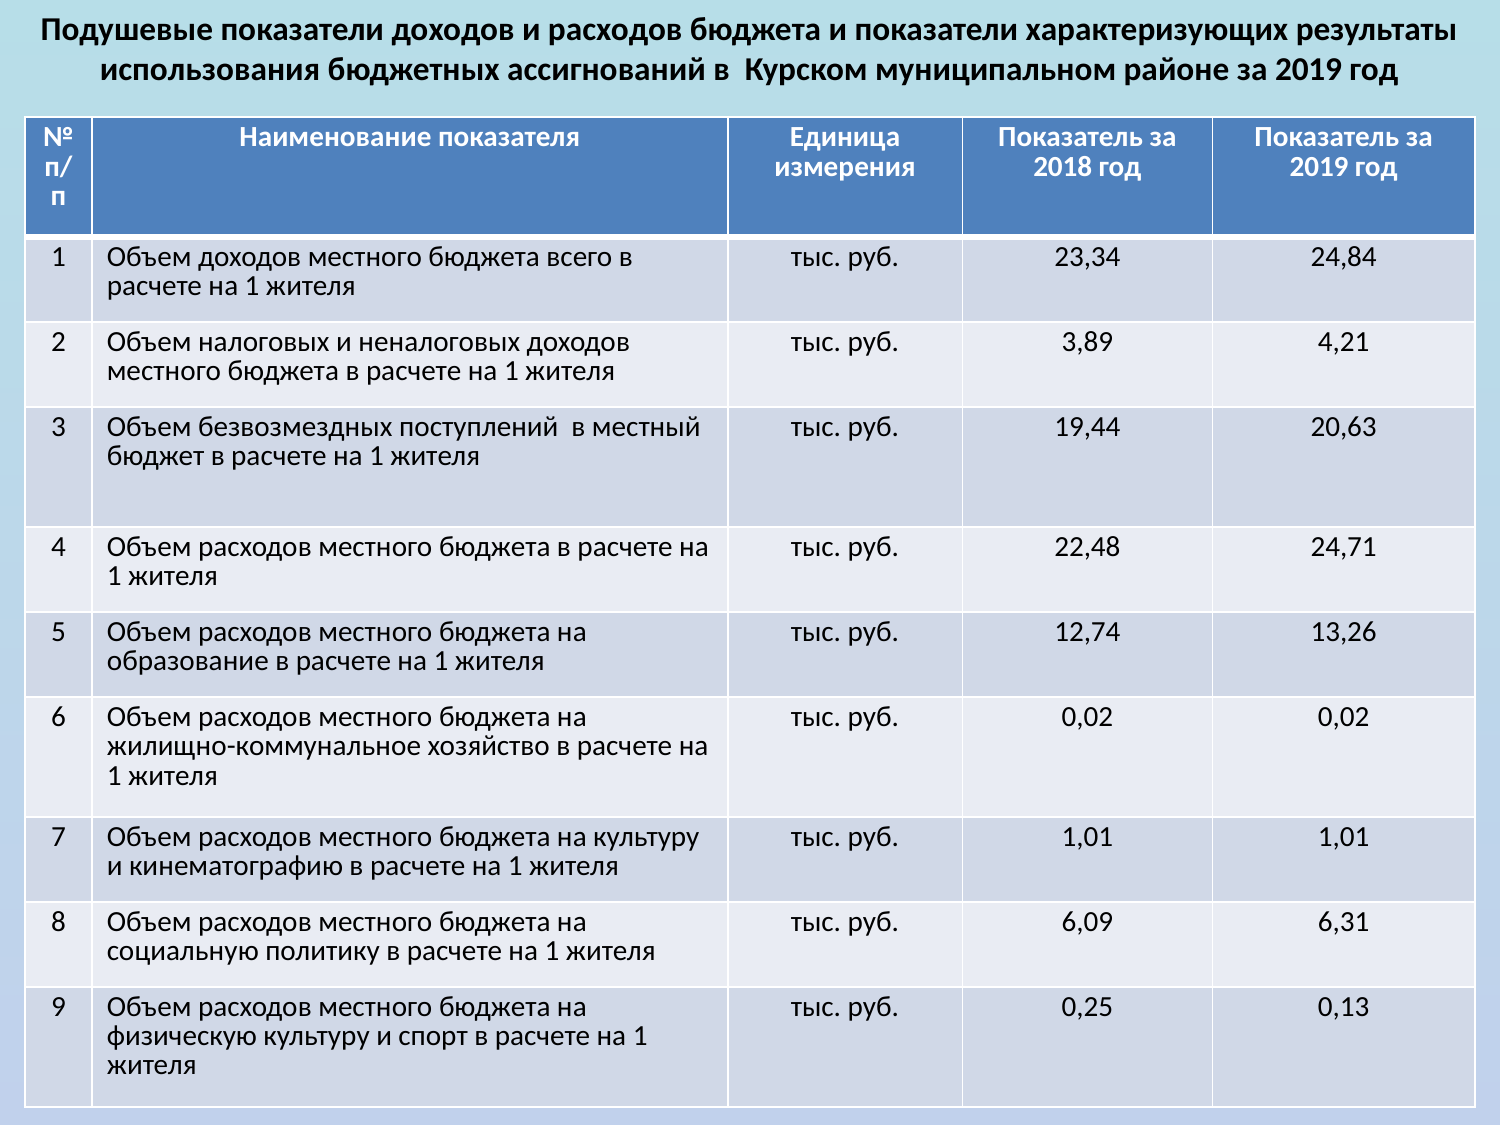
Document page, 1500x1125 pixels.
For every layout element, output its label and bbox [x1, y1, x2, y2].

table_cell [963, 818, 1212, 901]
table_cell [26, 698, 91, 816]
table_header [729, 118, 962, 234]
table_cell [1213, 240, 1474, 321]
table_cell [729, 903, 962, 986]
table_cell [93, 613, 727, 696]
table_cell [963, 323, 1212, 406]
table_cell [26, 818, 91, 901]
table_cell [729, 240, 962, 321]
table_cell [26, 408, 91, 526]
table_cell [93, 528, 727, 611]
table_cell [963, 698, 1212, 816]
table_cell [26, 613, 91, 696]
table_cell [963, 240, 1212, 321]
text_box [0, 0, 1500, 95]
table_cell [93, 240, 727, 321]
table_cell [963, 613, 1212, 696]
table_cell [963, 903, 1212, 986]
table_cell [93, 818, 727, 901]
table_cell [26, 528, 91, 611]
table_cell [1213, 528, 1474, 611]
table_cell [26, 323, 91, 406]
table_cell [93, 323, 727, 406]
table_cell [729, 323, 962, 406]
table_cell [963, 988, 1212, 1106]
table_header [963, 118, 1212, 234]
table_cell [93, 988, 727, 1106]
table_cell [1213, 613, 1474, 696]
table_cell [93, 698, 727, 816]
table_header [1213, 118, 1474, 234]
table_cell [26, 988, 91, 1106]
table_cell [1213, 408, 1474, 526]
table_cell [963, 528, 1212, 611]
table_cell [26, 240, 91, 321]
table_cell [1213, 323, 1474, 406]
table_cell [729, 698, 962, 816]
table_cell [729, 988, 962, 1106]
table_cell [729, 408, 962, 526]
table_cell [729, 818, 962, 901]
table_cell [93, 408, 727, 526]
table_cell [963, 408, 1212, 526]
table_cell [1213, 698, 1474, 816]
table_header [93, 118, 727, 234]
table_cell [729, 613, 962, 696]
table_cell [1213, 903, 1474, 986]
table_cell [1213, 818, 1474, 901]
table_cell [729, 528, 962, 611]
table_cell [93, 903, 727, 986]
table_header [26, 118, 91, 234]
table_cell [26, 903, 91, 986]
table_cell [1213, 988, 1474, 1106]
